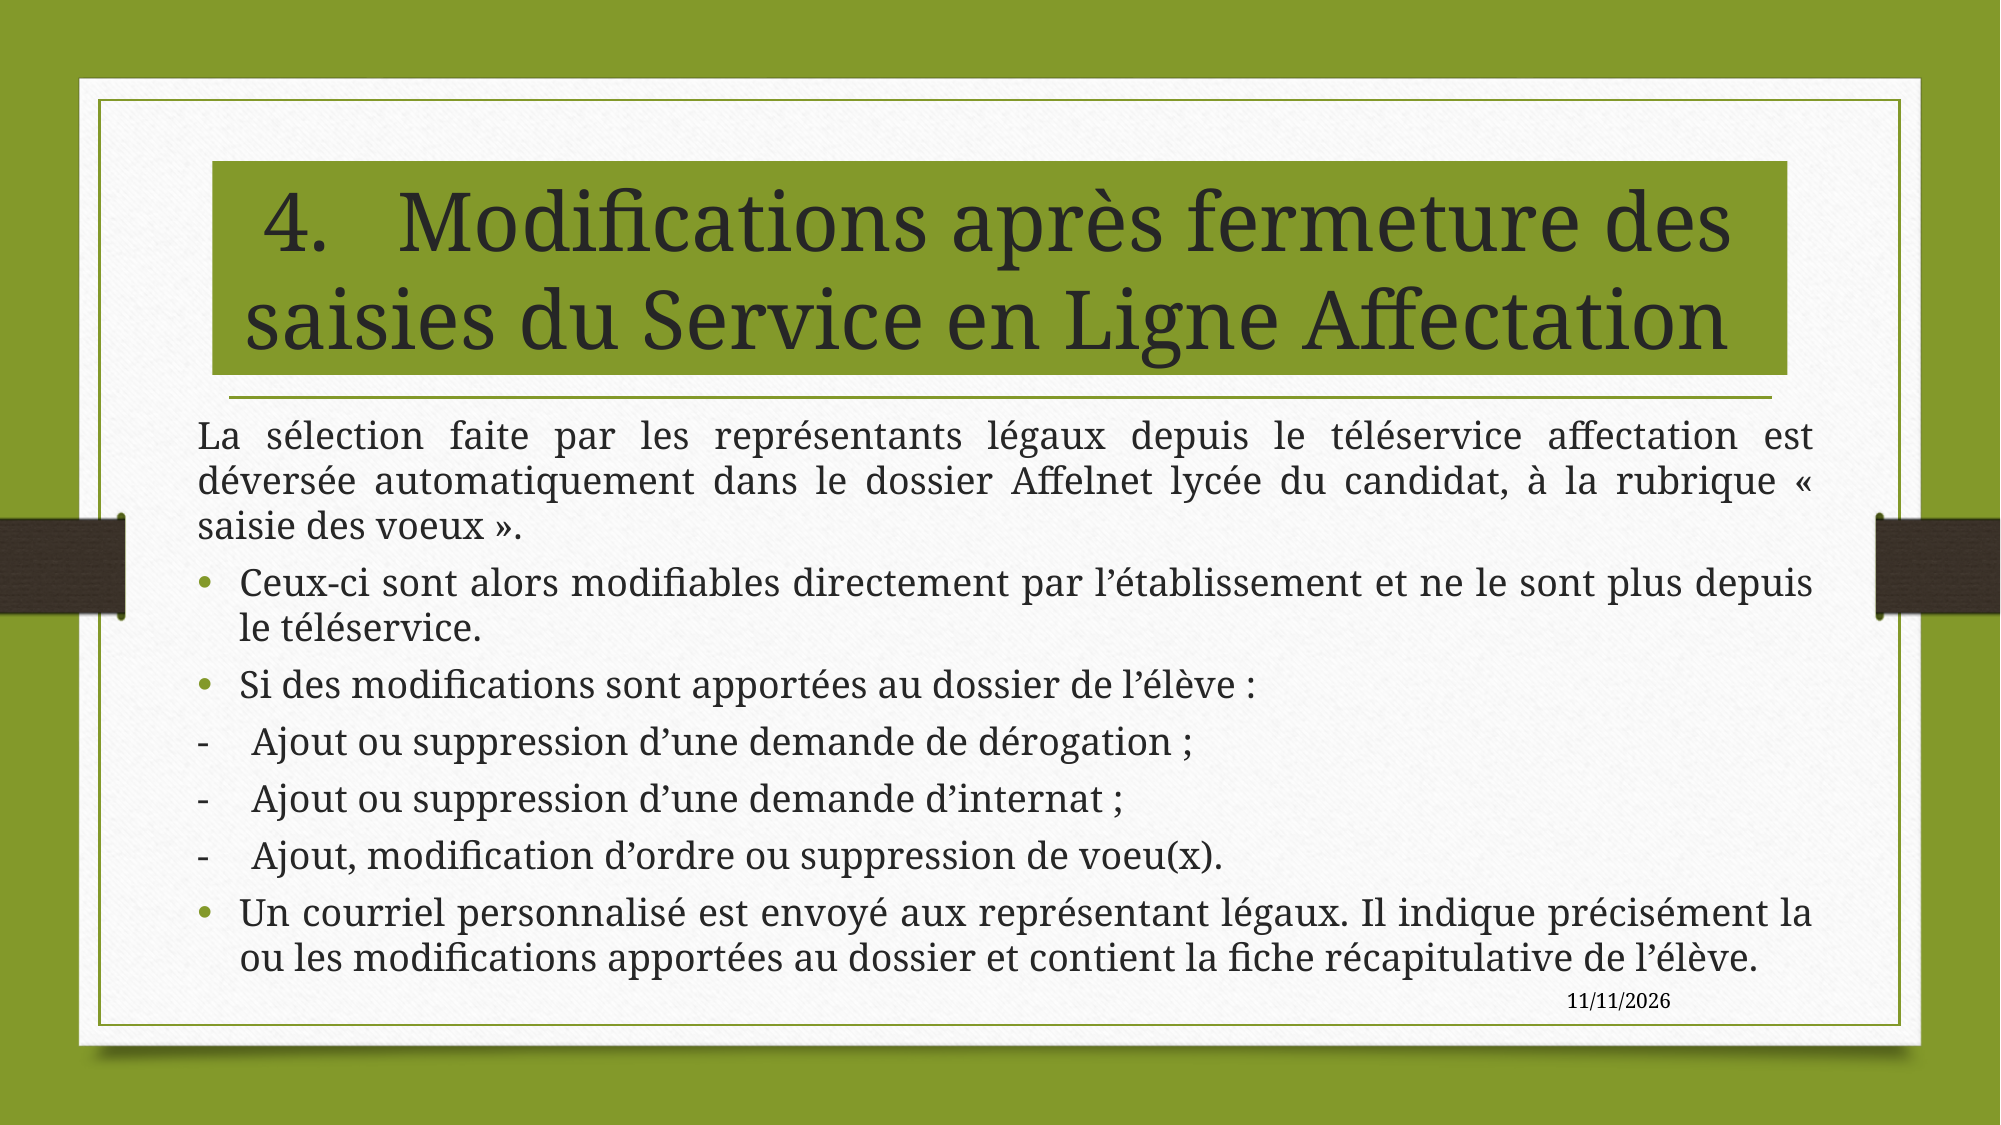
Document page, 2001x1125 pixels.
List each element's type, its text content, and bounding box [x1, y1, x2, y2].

list La sélection faite par les représentants légaux depuis le téléservice affectation est déversée automatiquement dans le dossier Affelnet lycée du candidat, à la rubrique « saisie des voeux ». Ceux-ci sont alors modifiables directement par l’établissement et ne le sont plus depuis le téléservice. Si des modifications sont apportées au dossier de l’élève : - Ajout ou suppression d’une demande de dérogation ; - Ajout ou suppression d’une demande d’internat ; - Ajout, modification d’ordre ou suppression de voeu(x). Un courriel personnalisé est envoyé aux représentant légaux. Il indique précisément la ou les modifications apportées au dossier et contient la fiche récapitulative de l’élève. [182, 404, 1831, 992]
title 4. Modifications après fermeture des saisies du Service en Ligne Affectation [212, 161, 1788, 375]
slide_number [1423, 979, 1686, 1025]
picture [0, 0, 2001, 1125]
